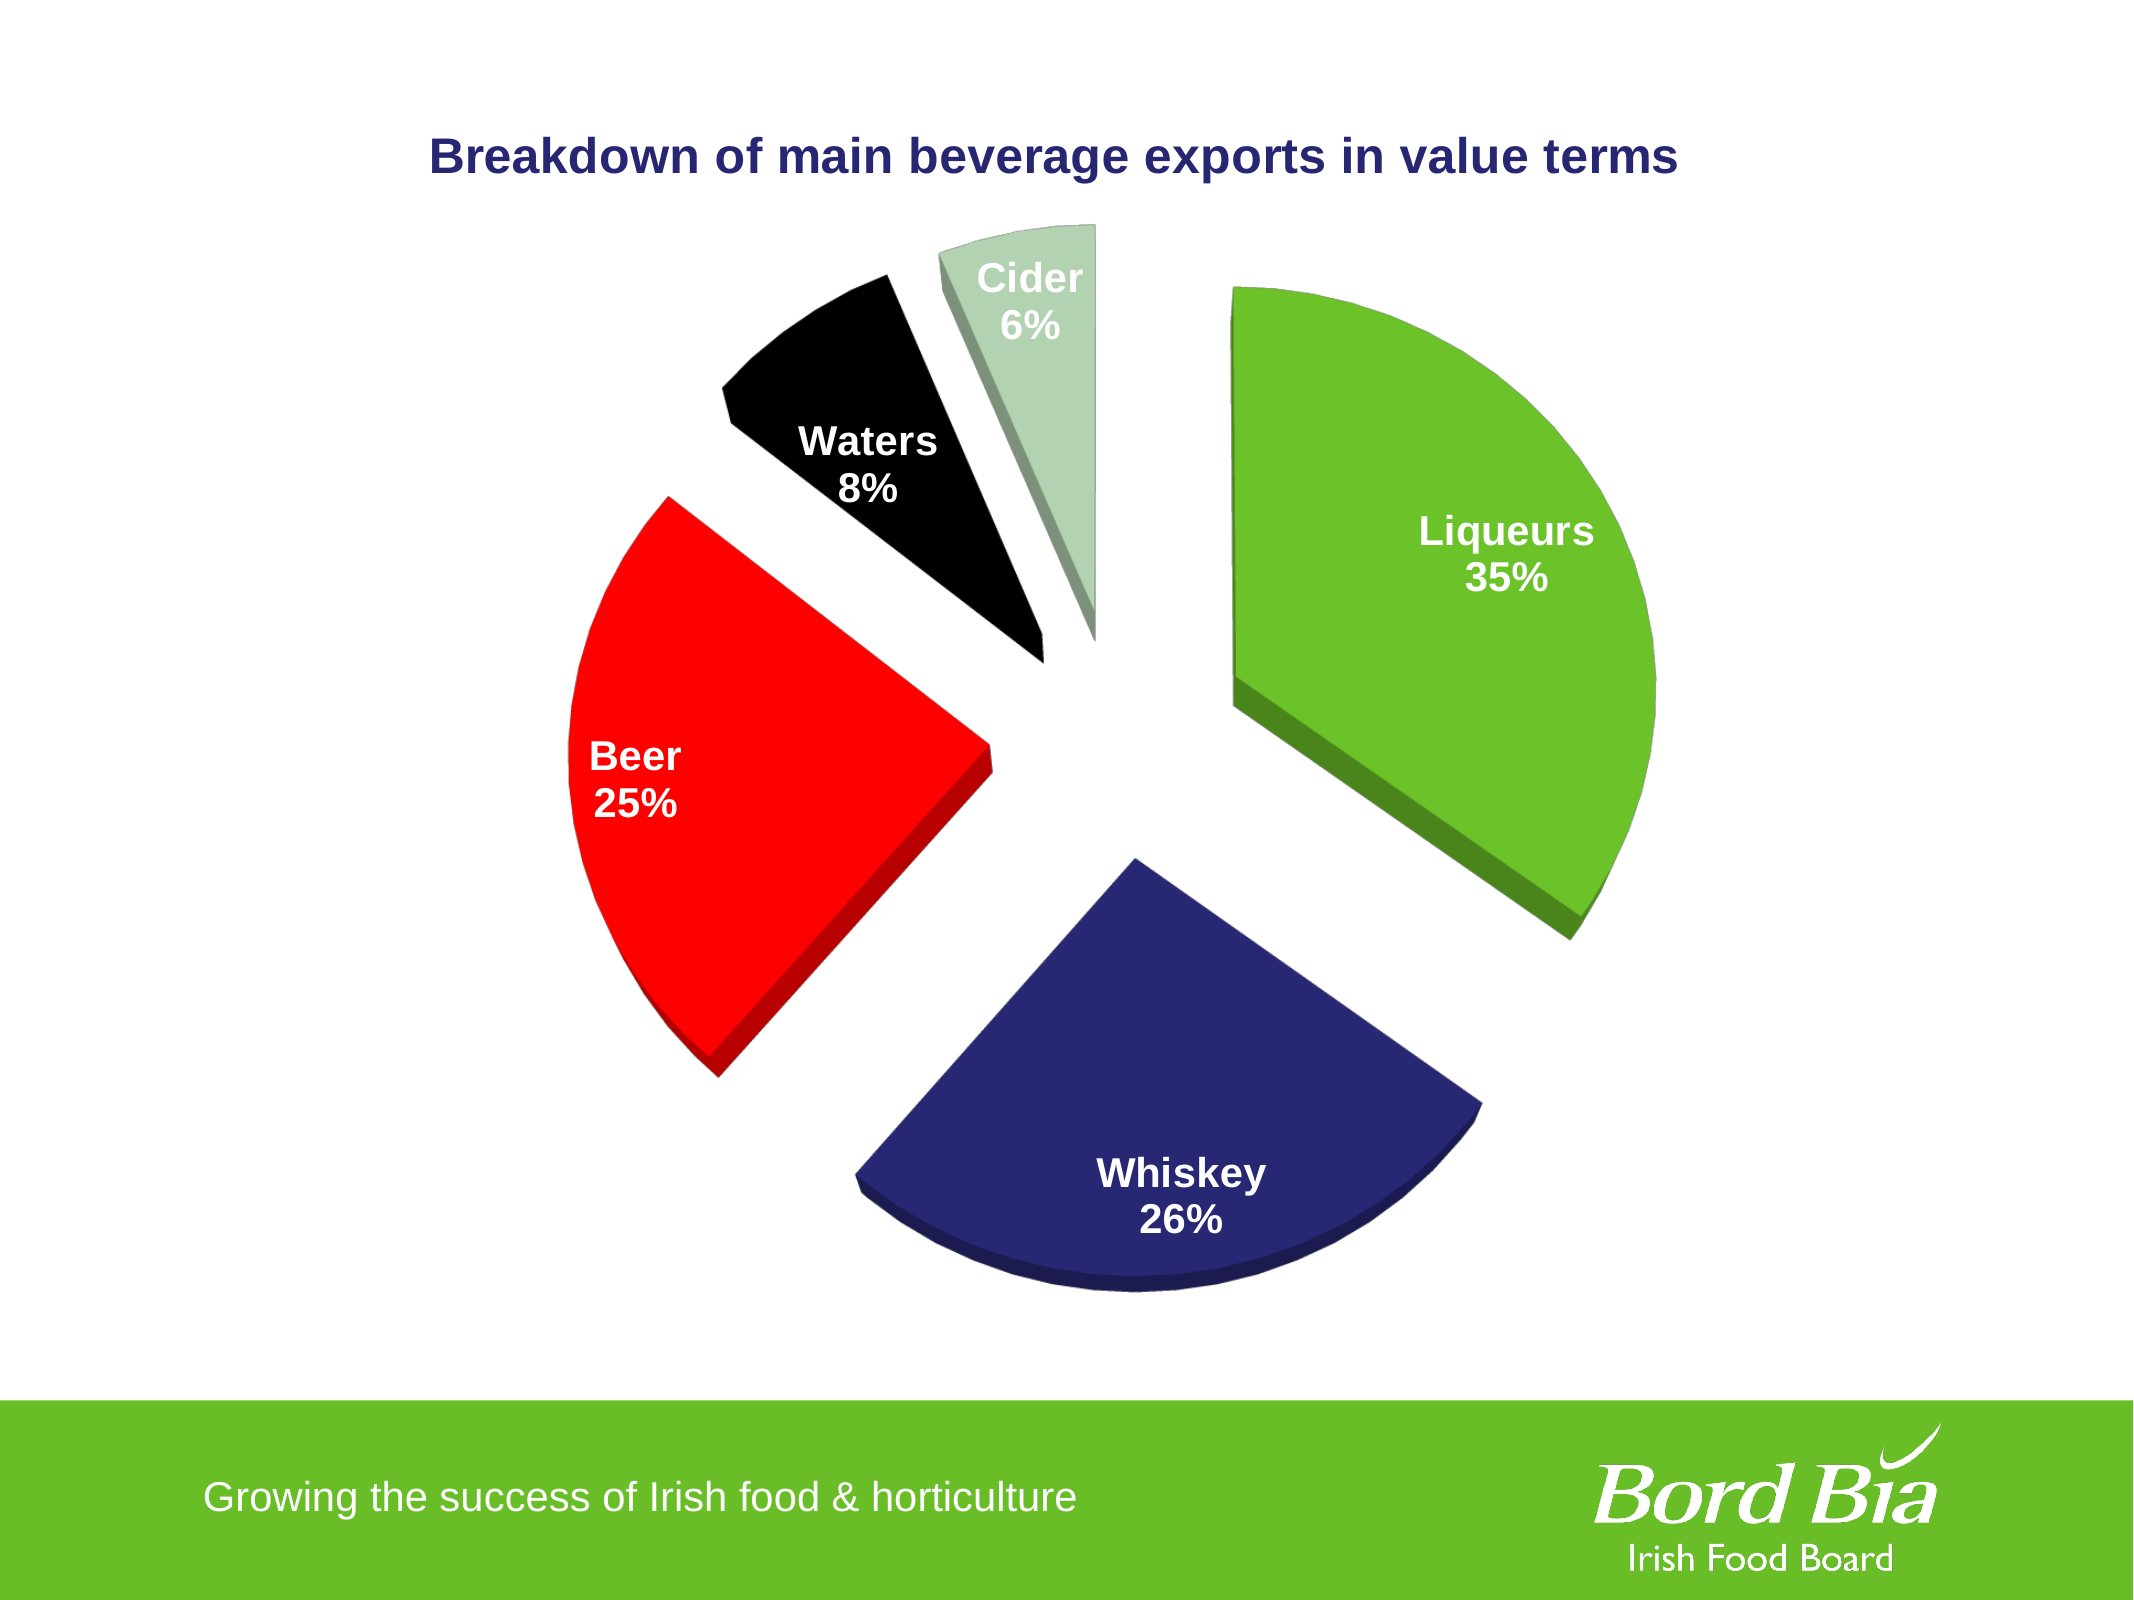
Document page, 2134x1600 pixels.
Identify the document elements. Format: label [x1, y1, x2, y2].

picture [1594, 1420, 1941, 1571]
chart [121, 79, 1989, 1344]
